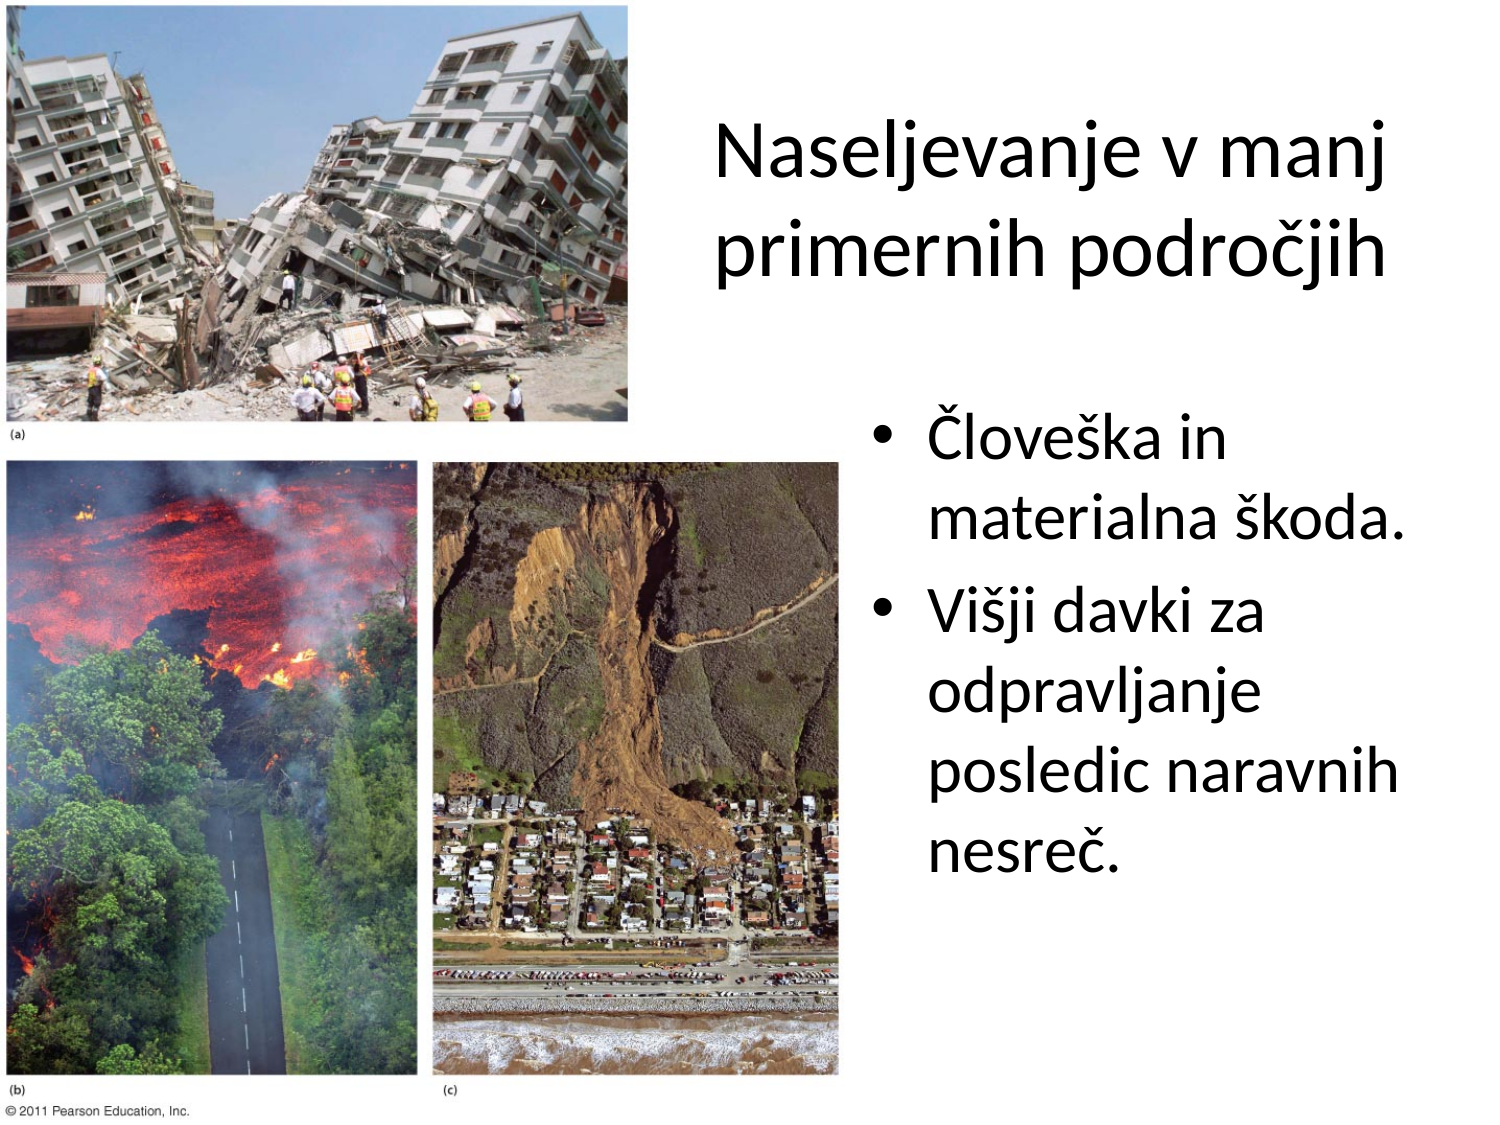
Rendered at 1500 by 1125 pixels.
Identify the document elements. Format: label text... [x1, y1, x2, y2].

list Človeška in materialna škoda. Višji davki za odpravljanje posledic naravnih nesreč. [856, 385, 1500, 1094]
title Naseljevanje v manj primernih področjih [849, 13, 1471, 374]
picture [0, 0, 845, 1125]
